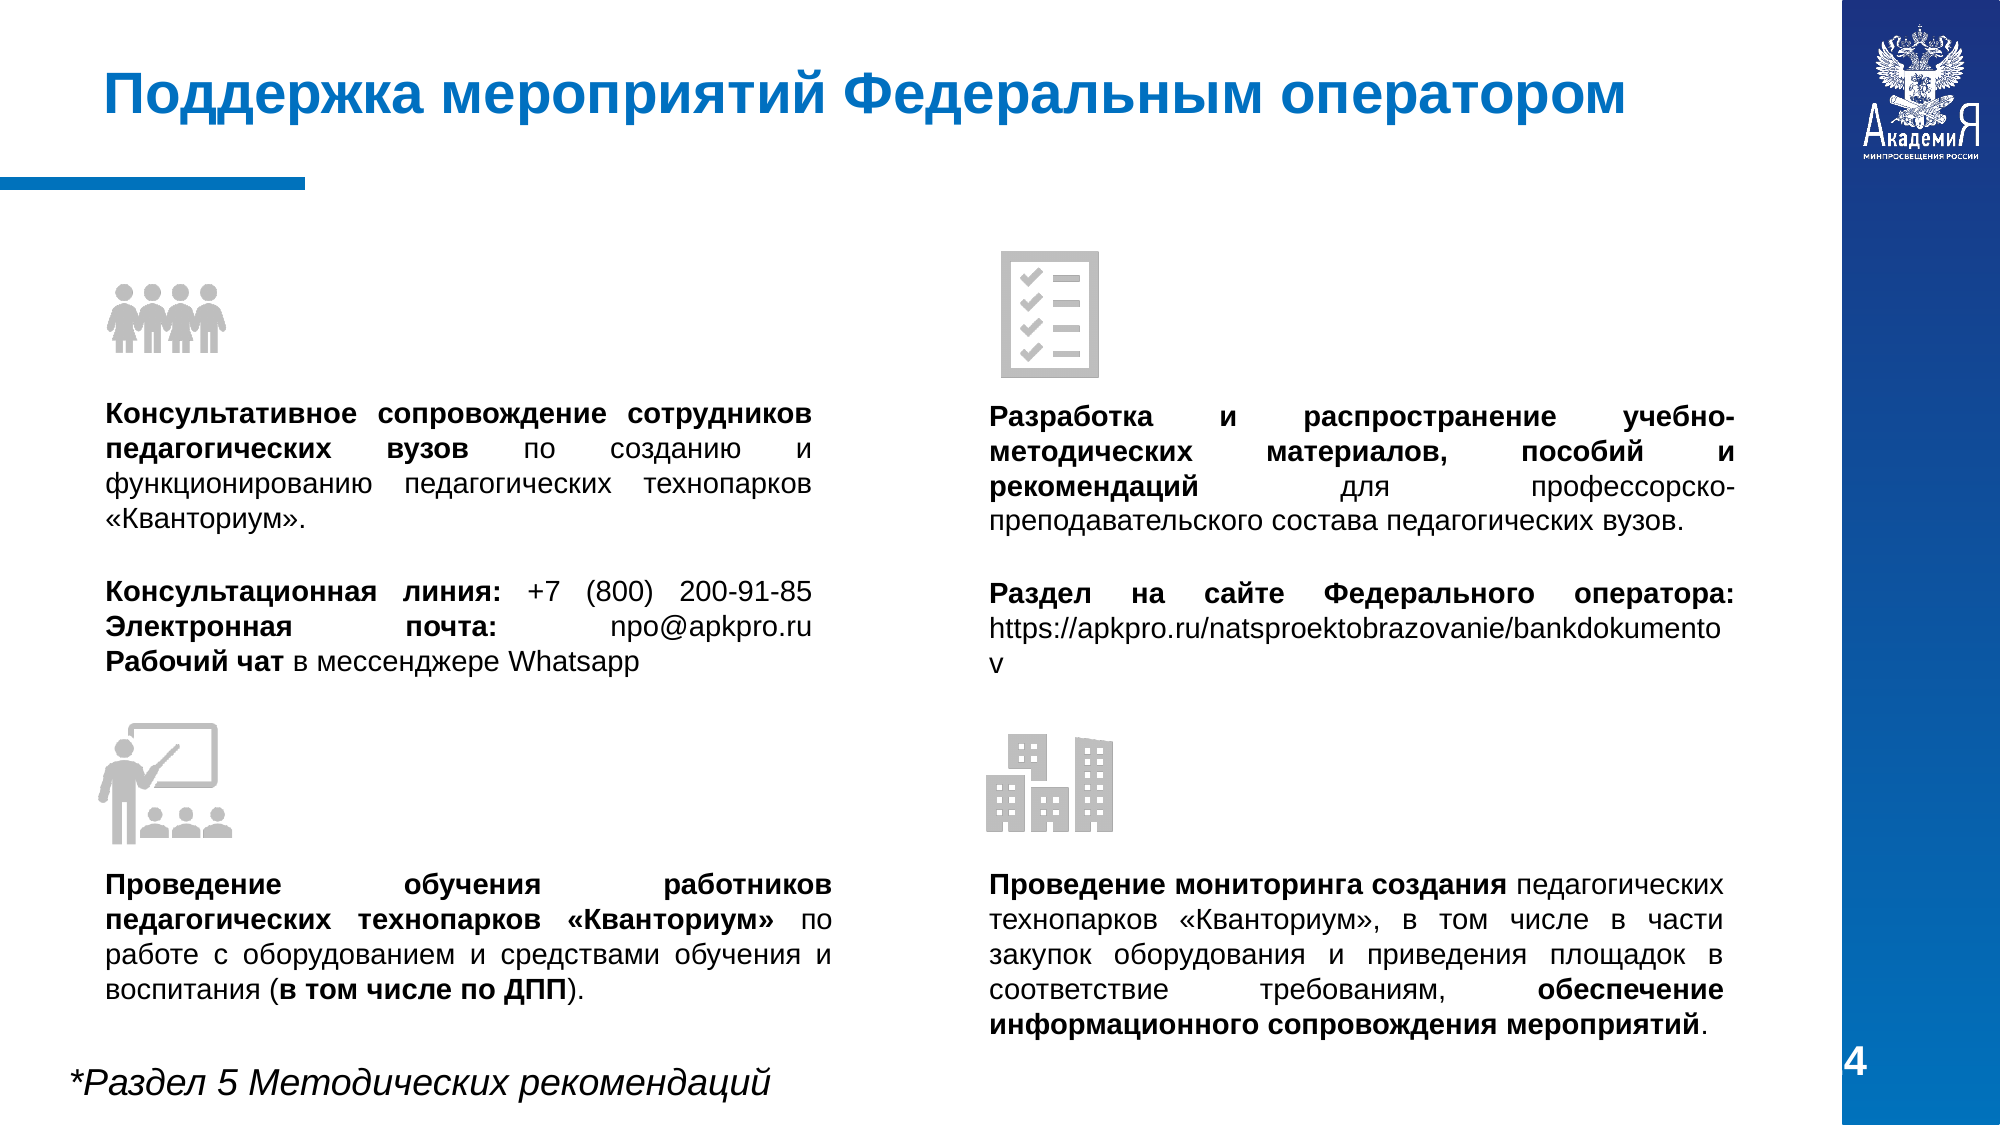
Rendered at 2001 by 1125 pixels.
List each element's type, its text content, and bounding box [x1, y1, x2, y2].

text_box 24 [1806, 1026, 2000, 1092]
picture [90, 707, 241, 858]
text_box Проведение обучения работников педагогических технопарков «Кванториум» по работе с оборудованием и средствами обучения и воспитания (в том числе по ДПП). [89, 857, 849, 1050]
text_box Разработка и распространение учебно-методических материалов, пособий и рекомендаций для профессорско-преподавательского состава педагогических вузов. Раздел на сайте Федерального оператора: https://apkpro.ru/natsproektobrazovanie/bankdokumentov [973, 388, 1752, 579]
picture [1863, 24, 1979, 160]
text_box Консультативное сопровождение сотрудников педагогических вузов по созданию и функционированию педагогических технопарков «Кванториум». Консультационная линия: +7 (800) 200-91-85 Электронная почта: npo@apkpro.ru Рабочий чат в мессенджере Whatsapp [90, 386, 828, 557]
picture [98, 253, 233, 388]
text_box Поддержка мероприятий Федеральным оператором [89, 55, 1732, 134]
picture [974, 239, 1125, 390]
picture [974, 707, 1125, 858]
text_box *Раздел 5 Методических рекомендаций [53, 1050, 1302, 1111]
text_box Проведение мониторинга создания педагогических технопарков «Кванториум», в том числе в части закупок оборудования и приведения площадок в соответствие требованиям, обеспечение информационного сопровождения мероприятий. [973, 857, 1740, 1092]
